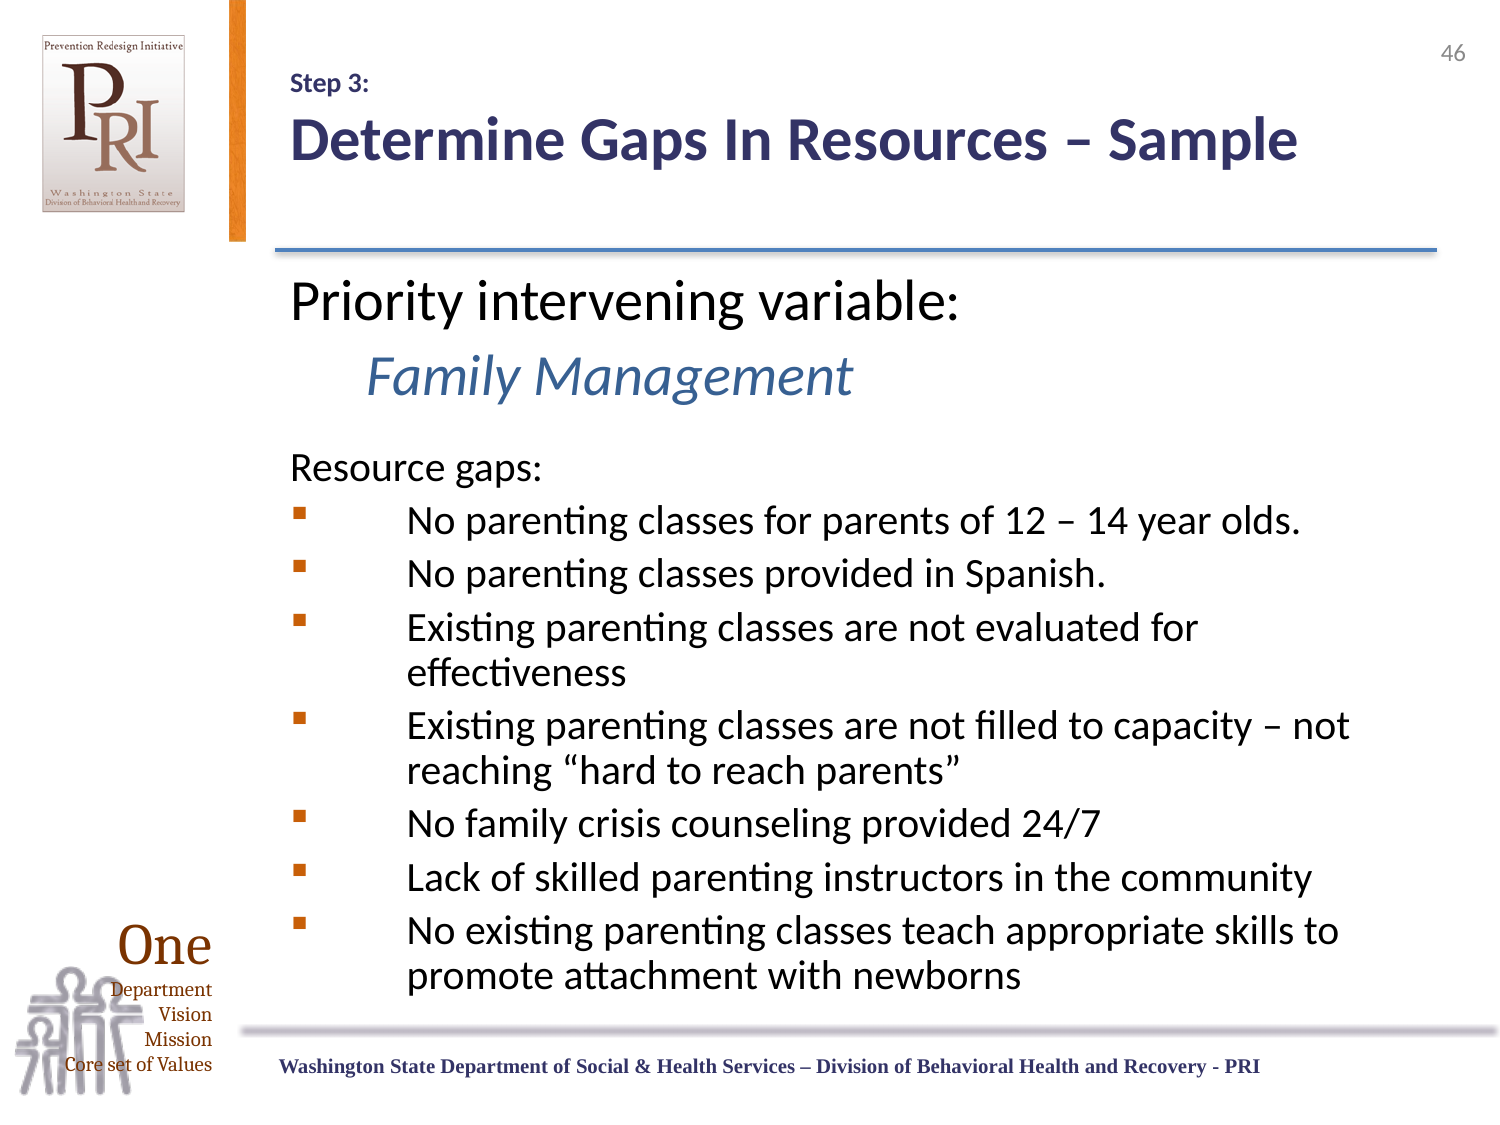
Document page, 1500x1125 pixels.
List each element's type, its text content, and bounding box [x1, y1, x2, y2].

list Priority intervening variable: Family Management Resource gaps: No parenting classes for parents of 12 – 14 year olds. No parenting classes provided in Spanish. Existing parenting classes are not evaluated for effectiveness Existing parenting classes are not filled to capacity – not reaching “hard to reach parents” No family crisis counseling provided 24/7 Lack of skilled parenting instructors in the community No existing parenting classes teach appropriate skills to promote attachment with newborns [275, 262, 1425, 1005]
picture [37, 34, 188, 220]
slide_number 46 [1131, 21, 1482, 82]
picture [229, 0, 246, 242]
title Step 3: Determine Gaps In Resources – Sample [275, 24, 1425, 213]
